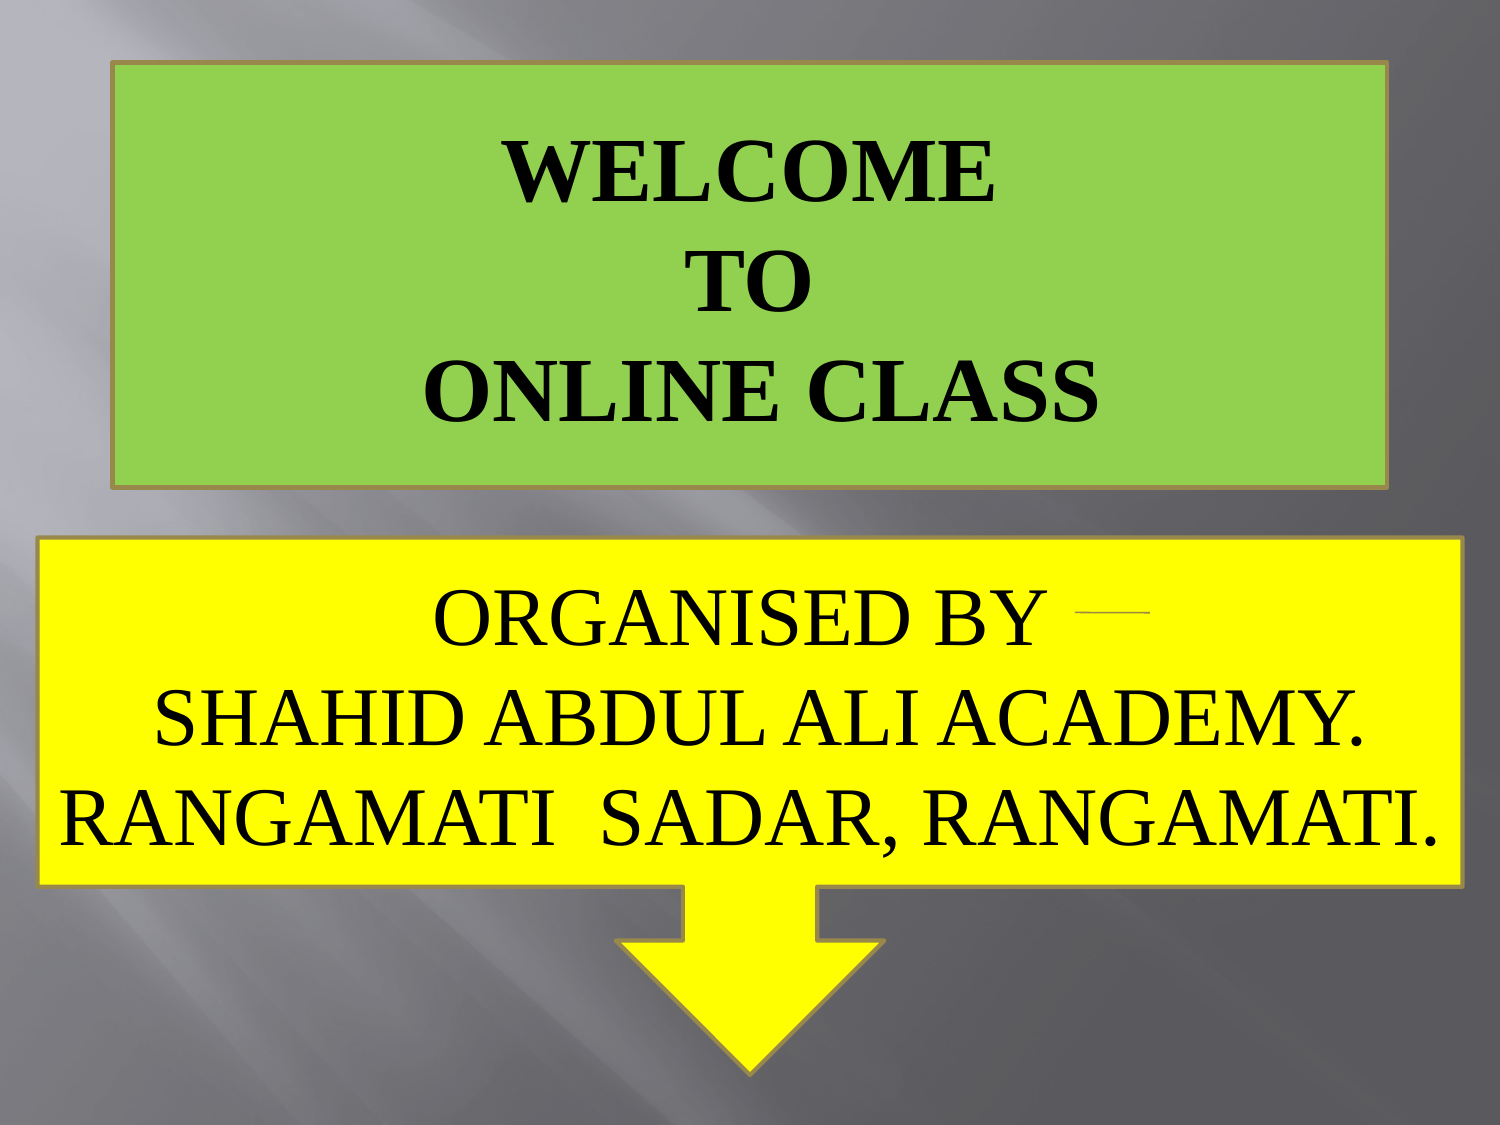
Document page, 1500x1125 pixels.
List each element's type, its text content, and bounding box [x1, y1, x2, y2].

text_box ORGANISED BY SHAHID ABDUL ALI ACADEMY. RANGAMATI SADAR, RANGAMATI. [35, 535, 1465, 1078]
text_box WELCOME TO ONLINE CLASS [110, 60, 1389, 490]
